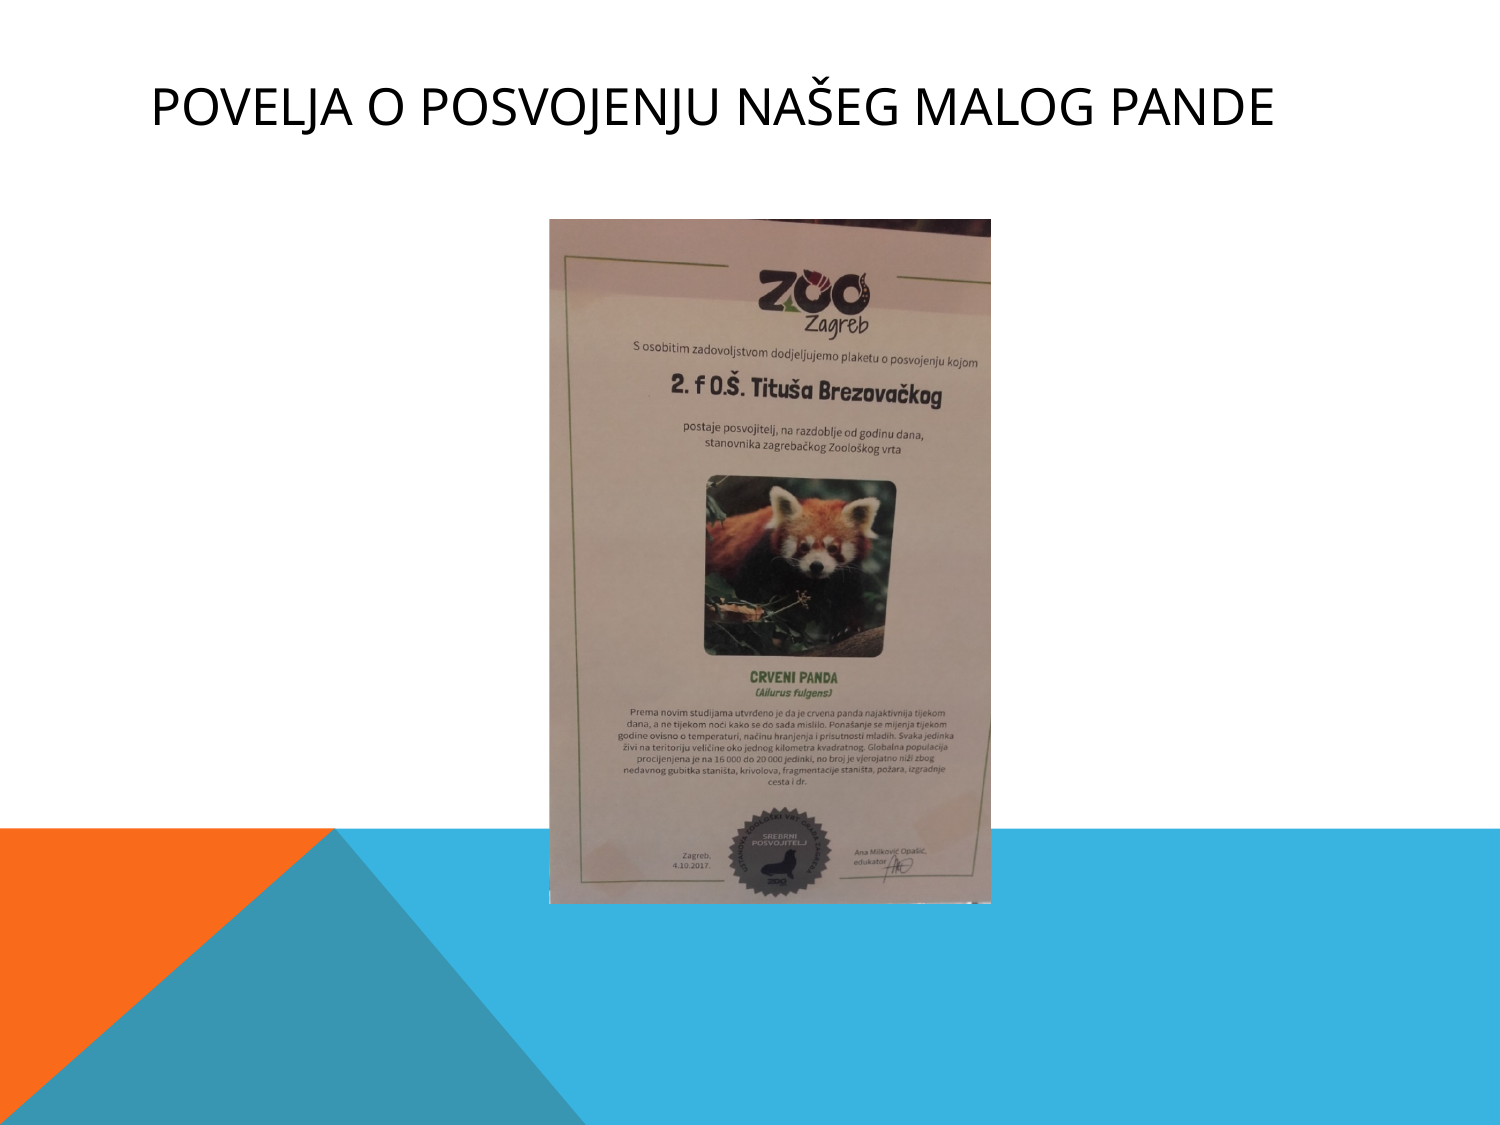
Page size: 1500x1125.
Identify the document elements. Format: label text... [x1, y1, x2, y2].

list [427, 340, 1112, 783]
title Povelja o posvojenju našeg malog pande [135, 60, 1369, 150]
picture [549, 783, 991, 904]
picture [549, 219, 991, 340]
